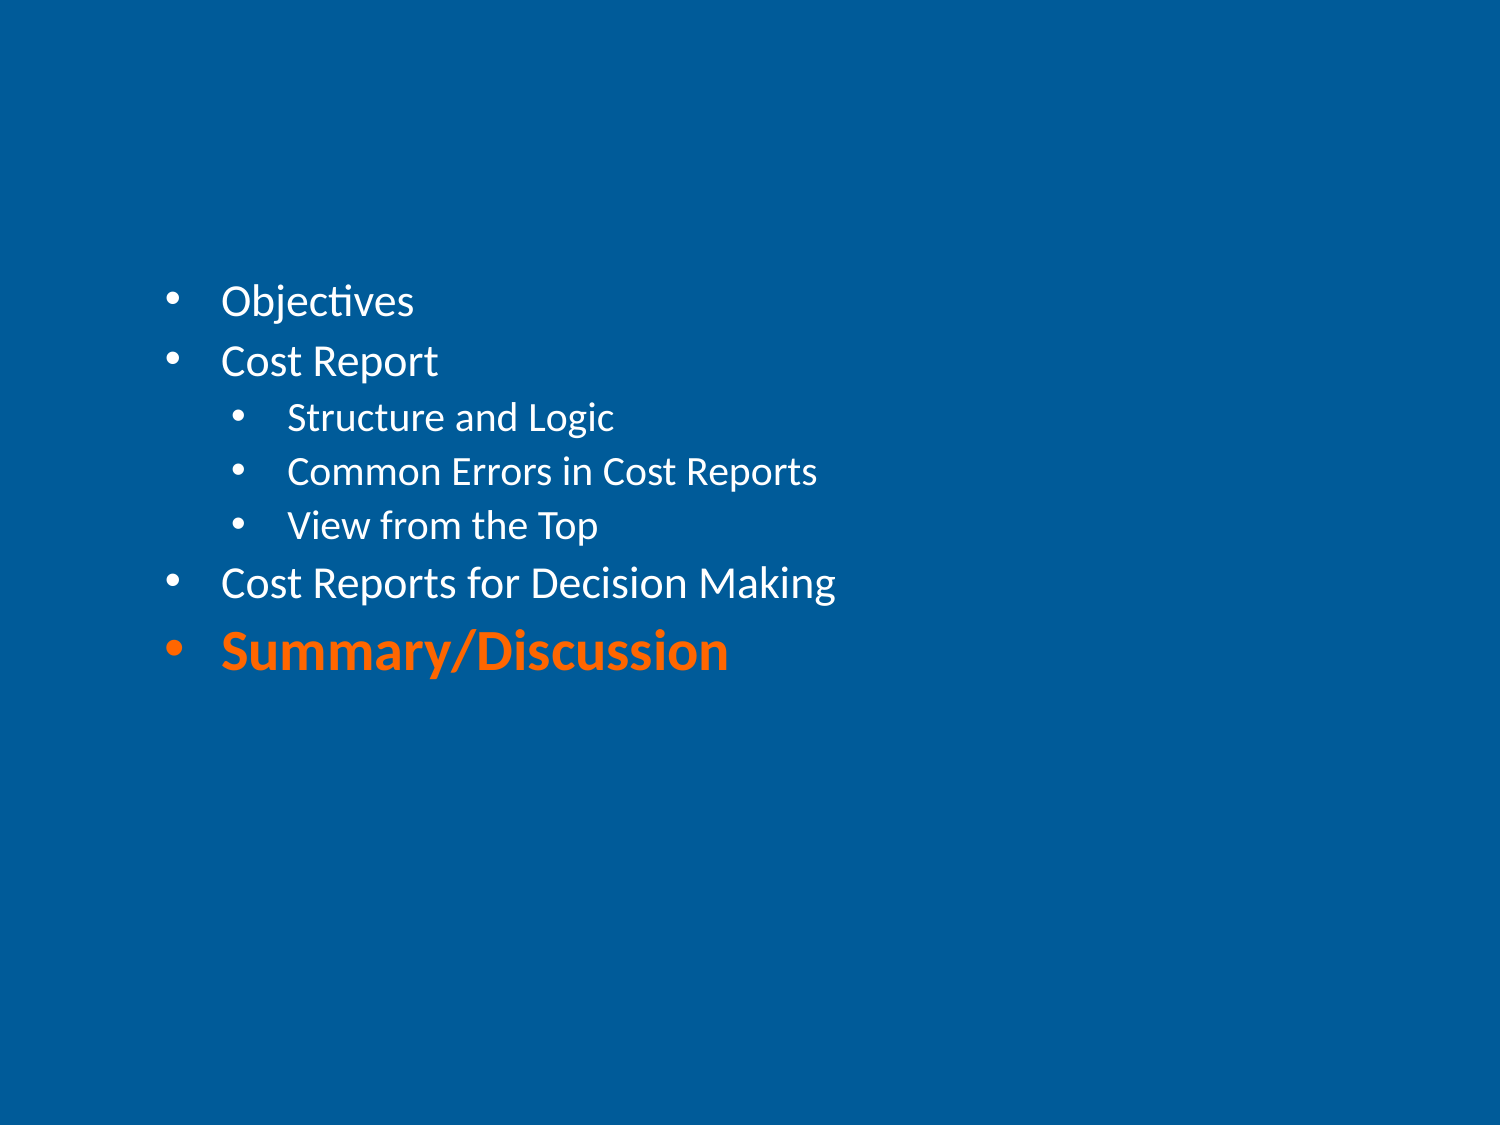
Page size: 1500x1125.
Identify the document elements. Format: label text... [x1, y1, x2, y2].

text_box Objectives Cost Report Structure and Logic Common Errors in Cost Reports View from the Top Cost Reports for Decision Making Summary/Discussion [149, 263, 900, 690]
